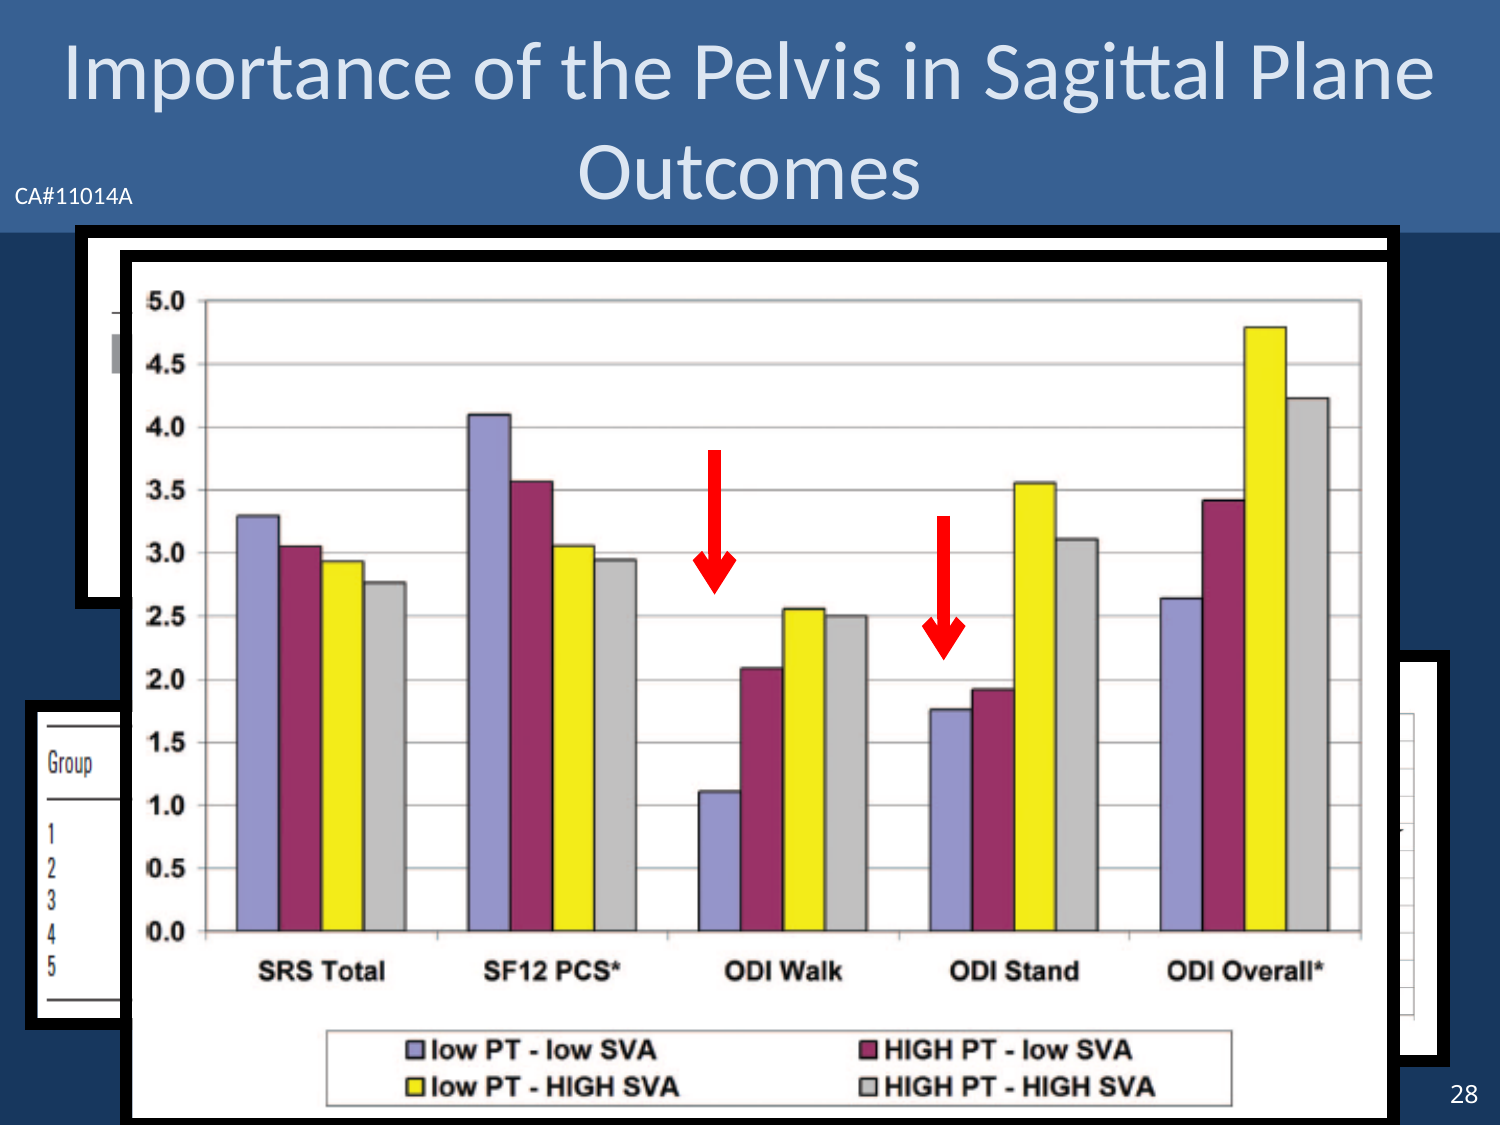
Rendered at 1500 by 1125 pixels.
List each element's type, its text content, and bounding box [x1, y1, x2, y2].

title Importance of the Pelvis in Sagittal Plane Outcomes [0, 0, 1500, 233]
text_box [714, 449, 944, 661]
text_box CA#11014A [0, 172, 475, 233]
picture [37, 237, 1438, 1119]
slide_number 28 [1400, 1065, 1494, 1125]
